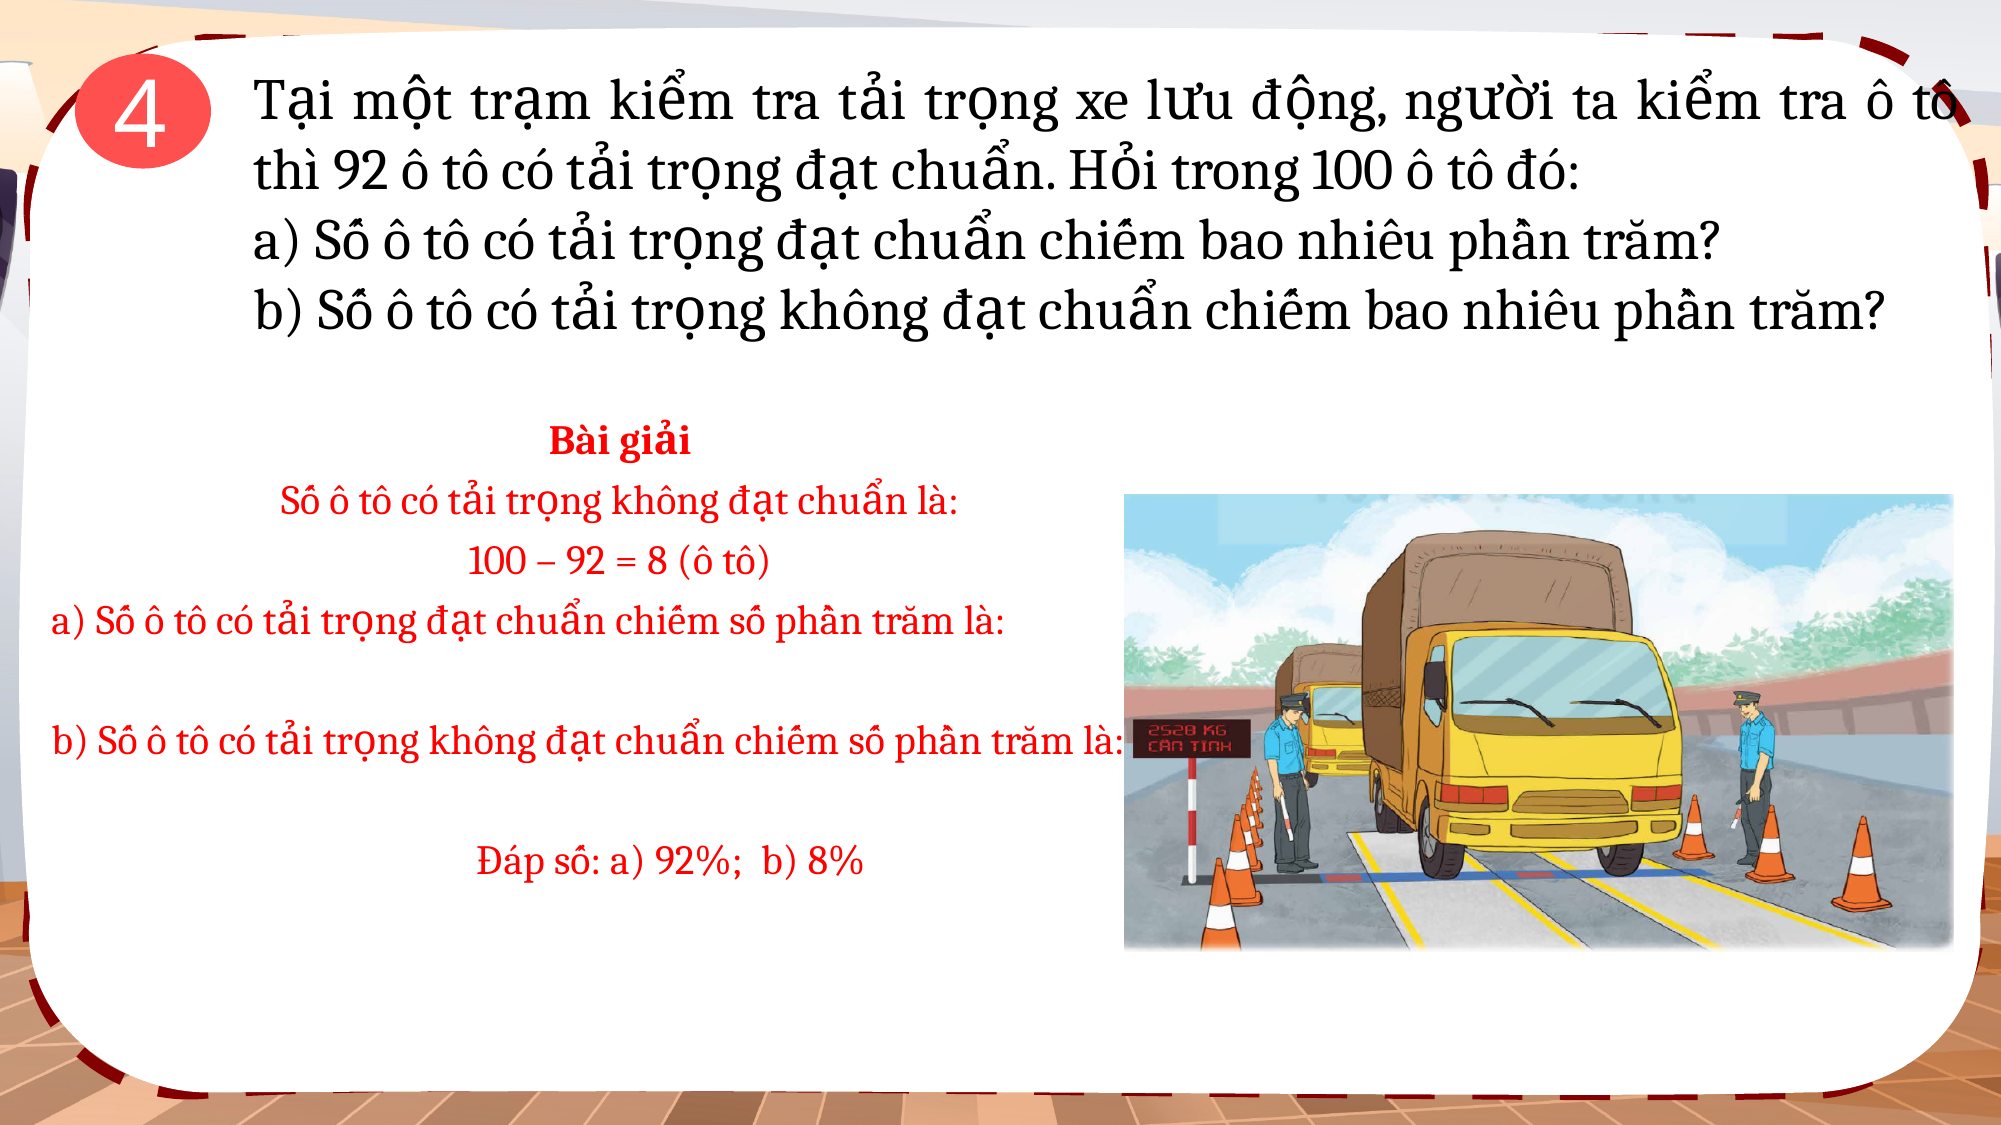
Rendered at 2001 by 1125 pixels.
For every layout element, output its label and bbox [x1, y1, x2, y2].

text_box [74, 46, 1974, 423]
picture [0, 0, 2001, 1125]
